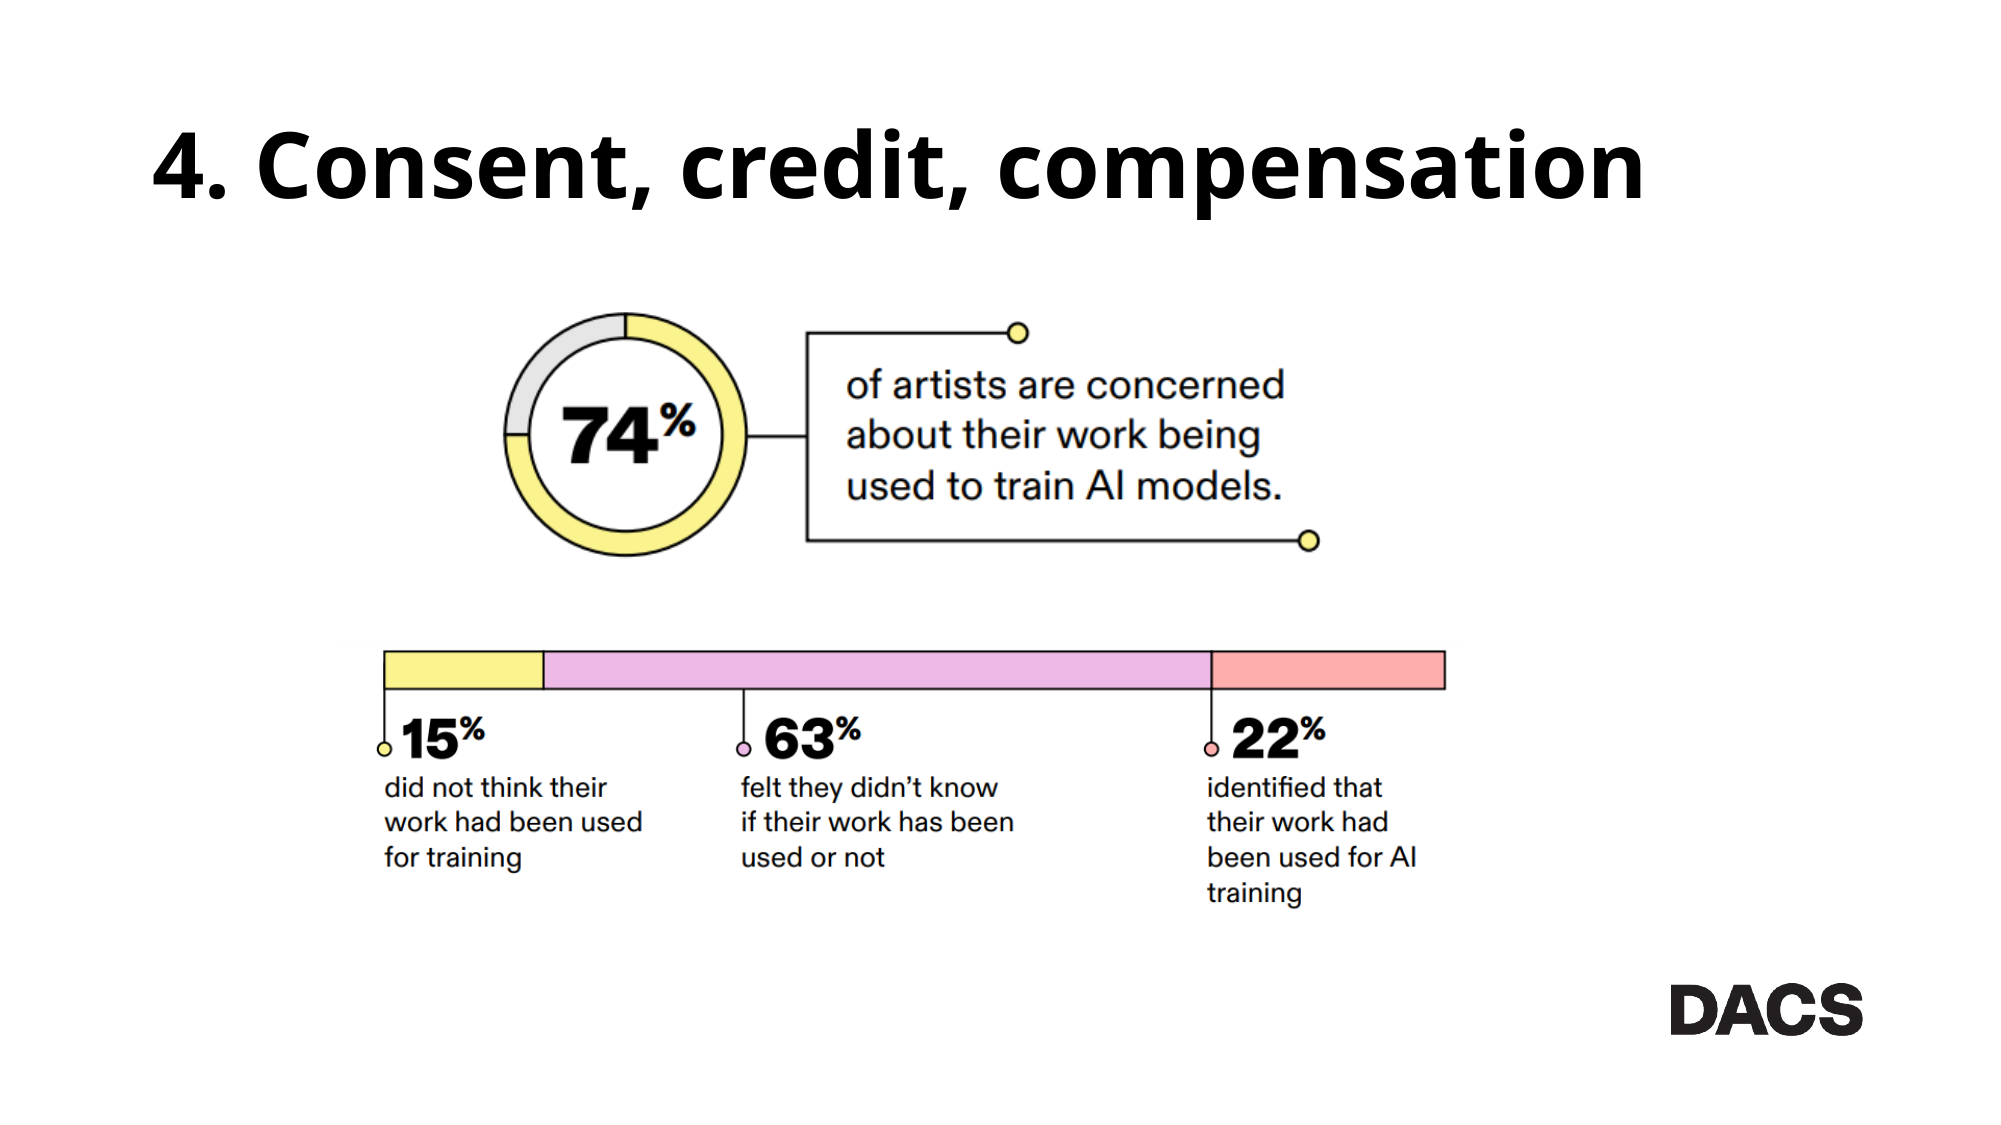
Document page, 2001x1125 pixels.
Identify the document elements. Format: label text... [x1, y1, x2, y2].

title 4. Consent, credit, compensation [137, 59, 1863, 278]
picture [328, 639, 1467, 930]
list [383, 288, 1412, 578]
picture [1670, 983, 1863, 1036]
